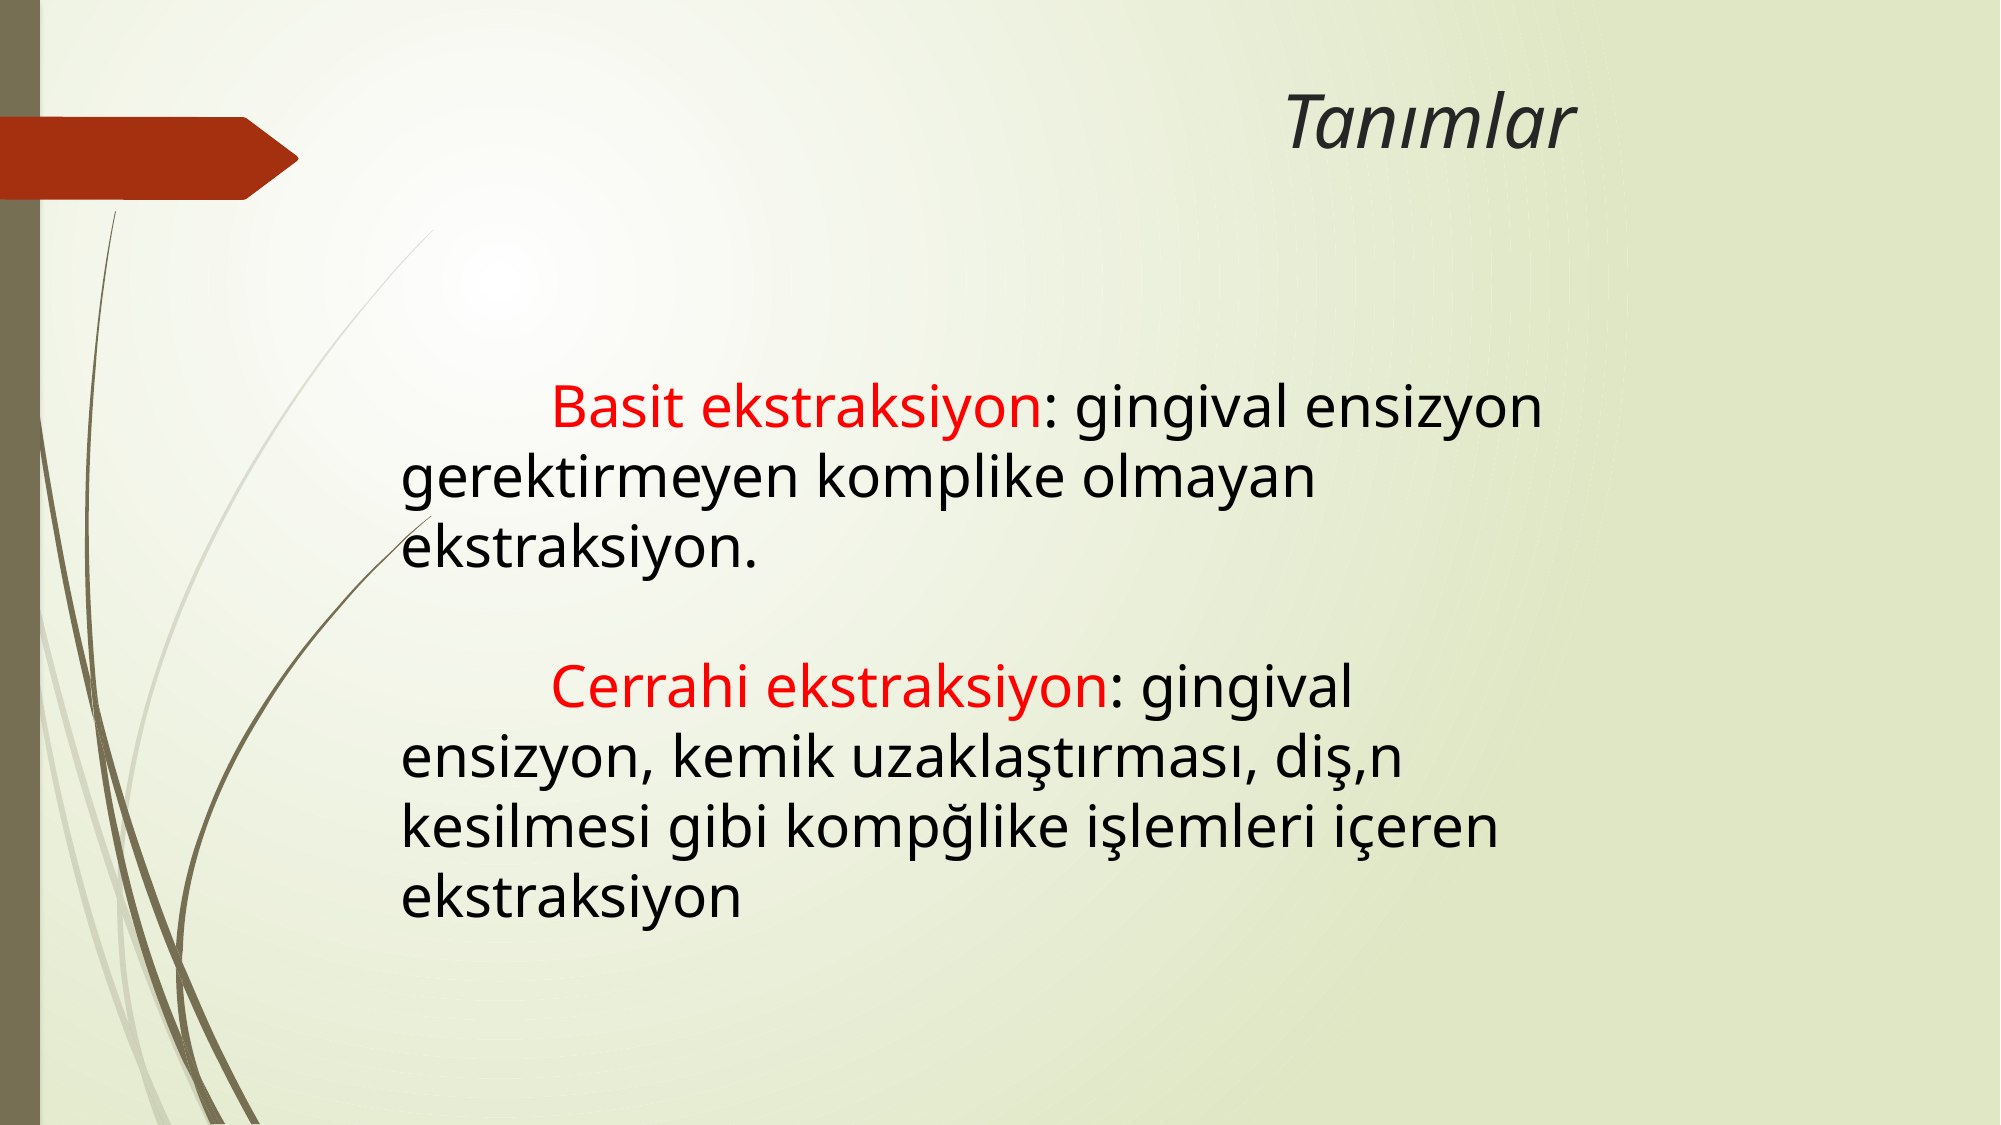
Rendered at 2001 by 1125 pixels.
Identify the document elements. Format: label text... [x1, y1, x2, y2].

title Tanımlar [515, 66, 1591, 317]
text_box Basit ekstraksiyon: gingival ensizyon gerektirmeyen komplike olmayan ekstraksiyon. Cerrahi ekstraksiyon: gingival ensizyon, kemik uzaklaştırması, diş,n kesilmesi gibi kompğlike işlemleri içeren ekstraksiyon [385, 361, 1591, 937]
